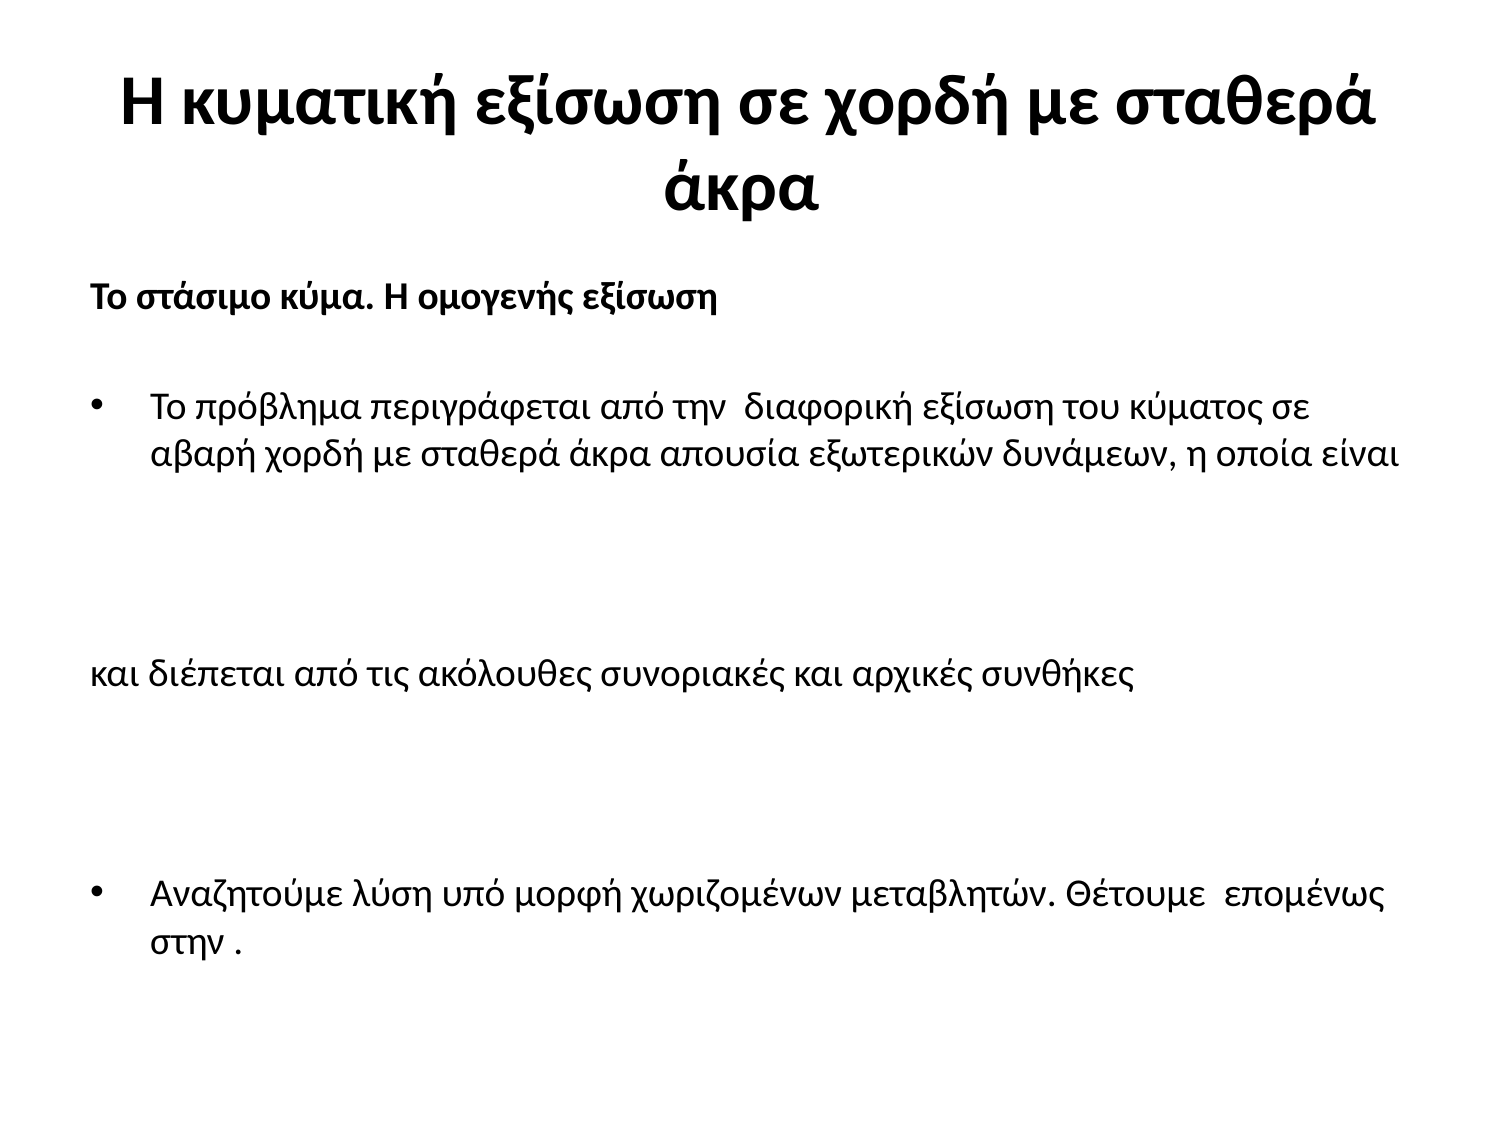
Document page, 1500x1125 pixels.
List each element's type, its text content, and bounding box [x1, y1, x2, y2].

title Η κυματική εξίσωση σε χορδή με σταθερά άκρα [75, 45, 1425, 233]
